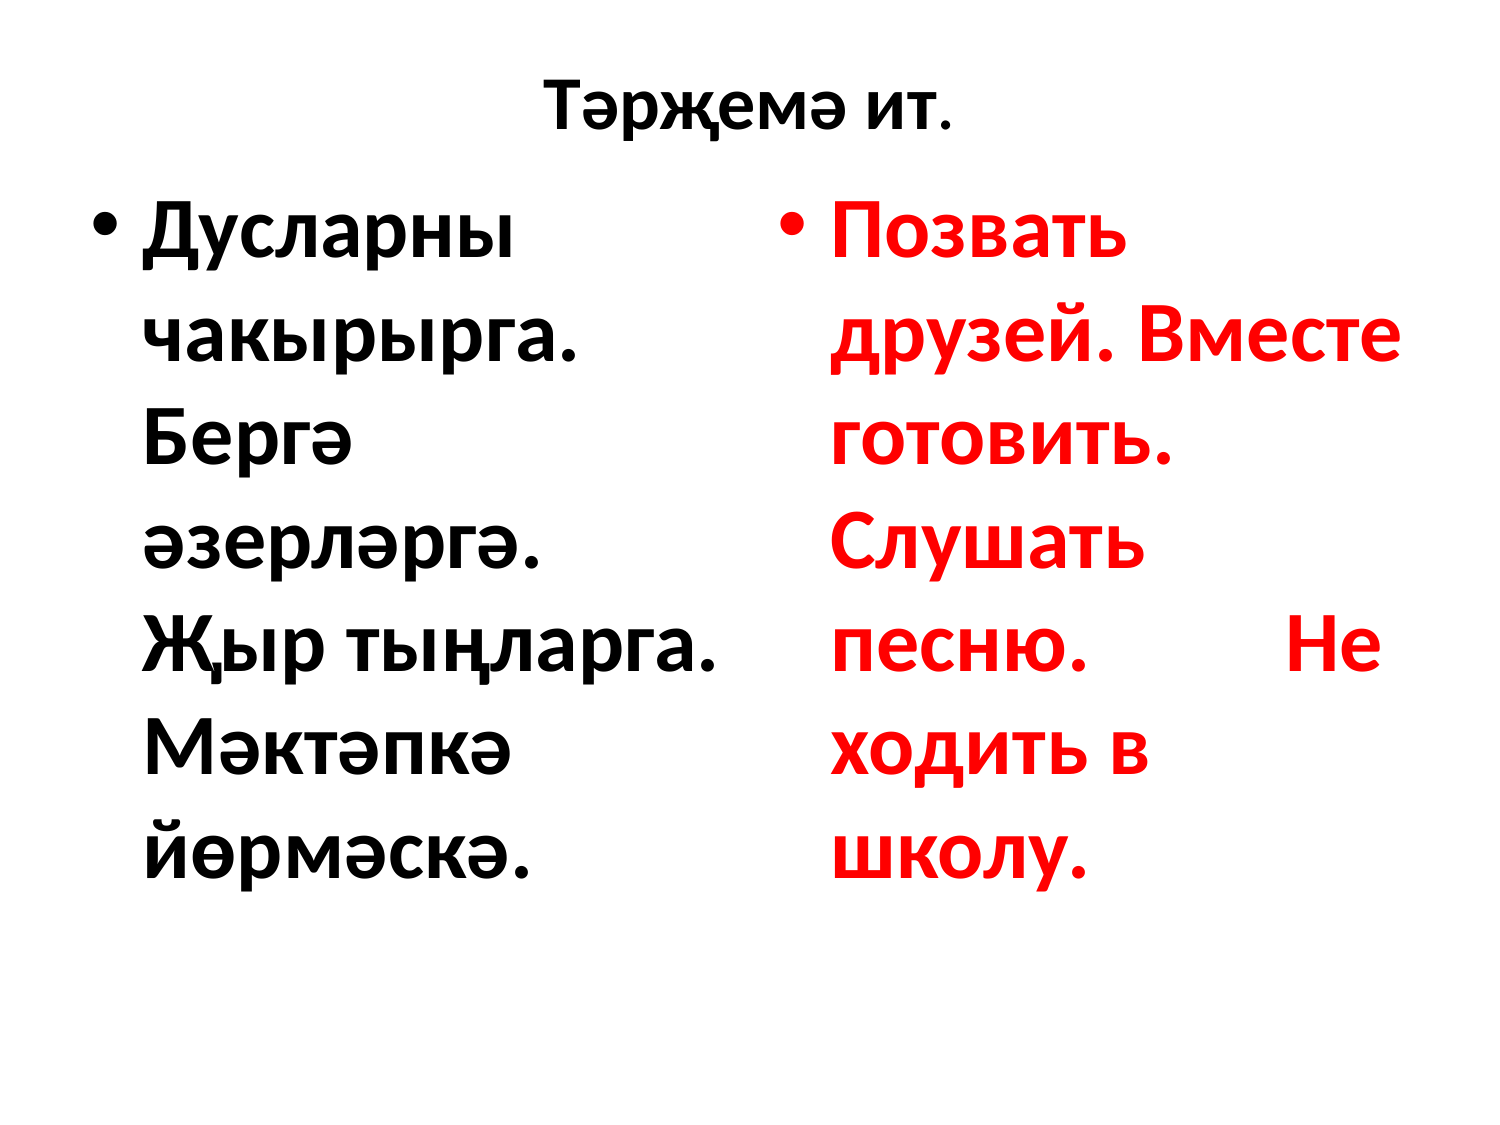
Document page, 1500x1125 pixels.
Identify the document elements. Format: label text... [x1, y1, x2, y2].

title Тәрҗемә ит. [75, 45, 1425, 153]
list Дусларны чакырырга. Бергә әзерләргә. Җыр тыңларга. Мәктәпкә йөрмәскә. [75, 164, 738, 1005]
list Позвать друзей. Вместе готовить. Слушать песню. Не ходить в школу. [762, 164, 1425, 1005]
